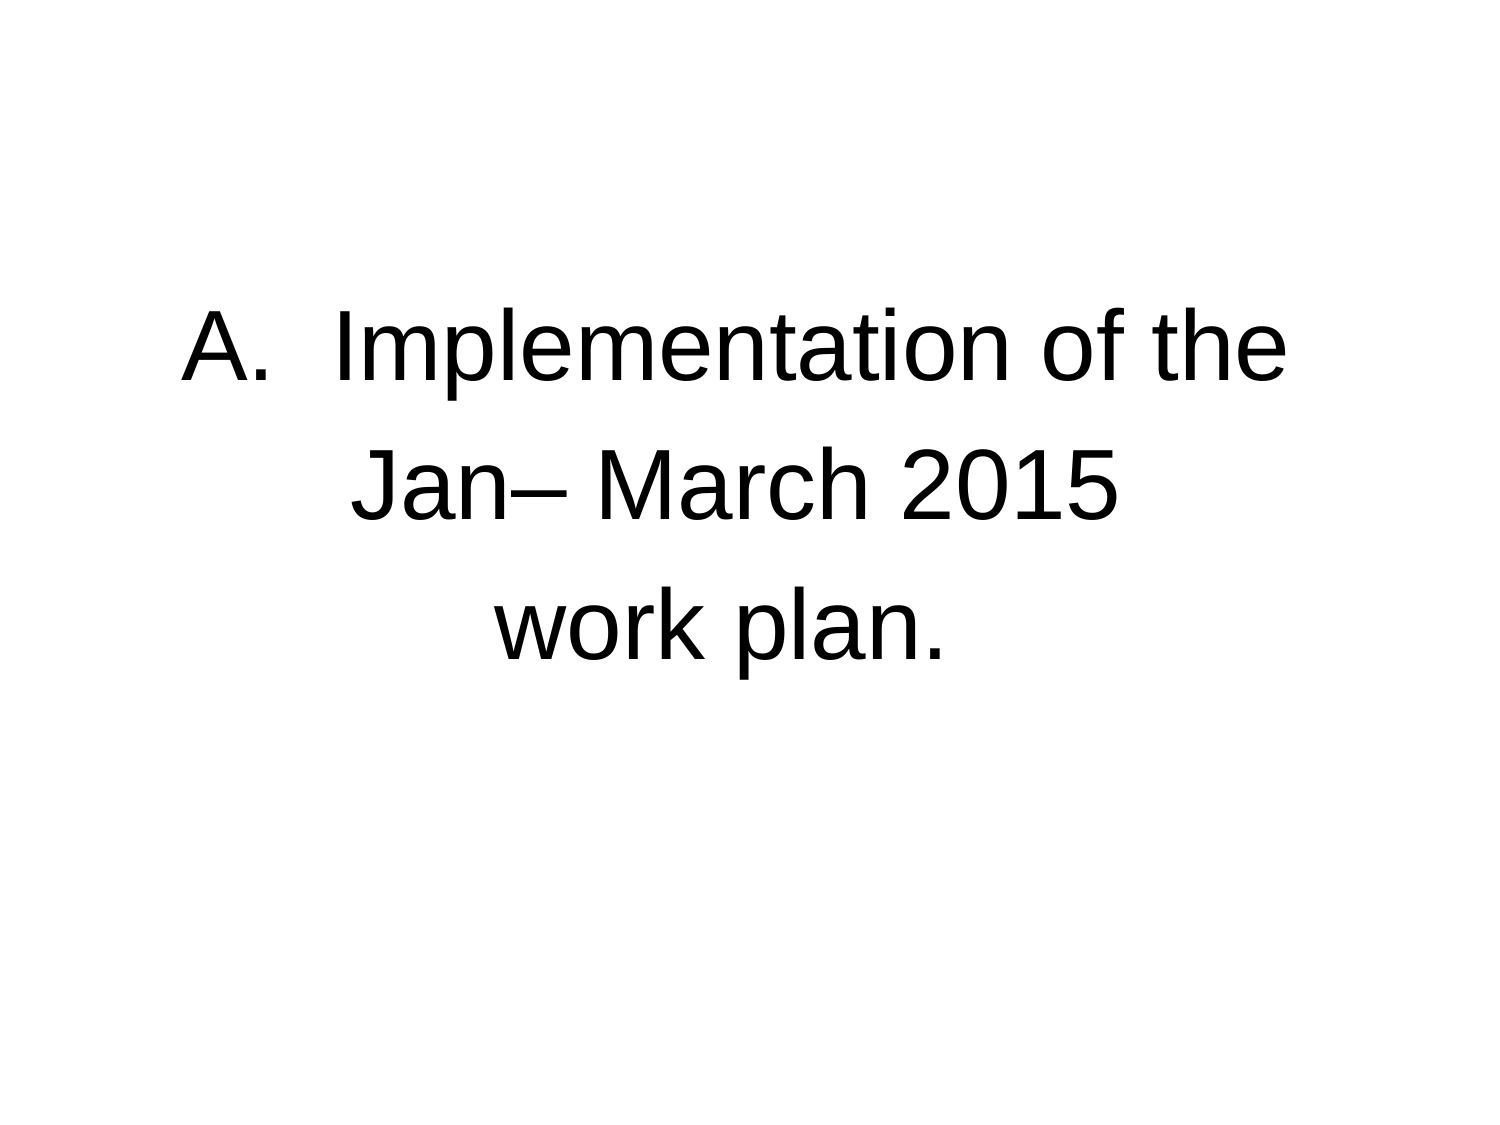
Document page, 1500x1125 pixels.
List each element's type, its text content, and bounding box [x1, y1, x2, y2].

list Implementation of the Jan– March 2015 work plan. [75, 87, 1425, 1038]
